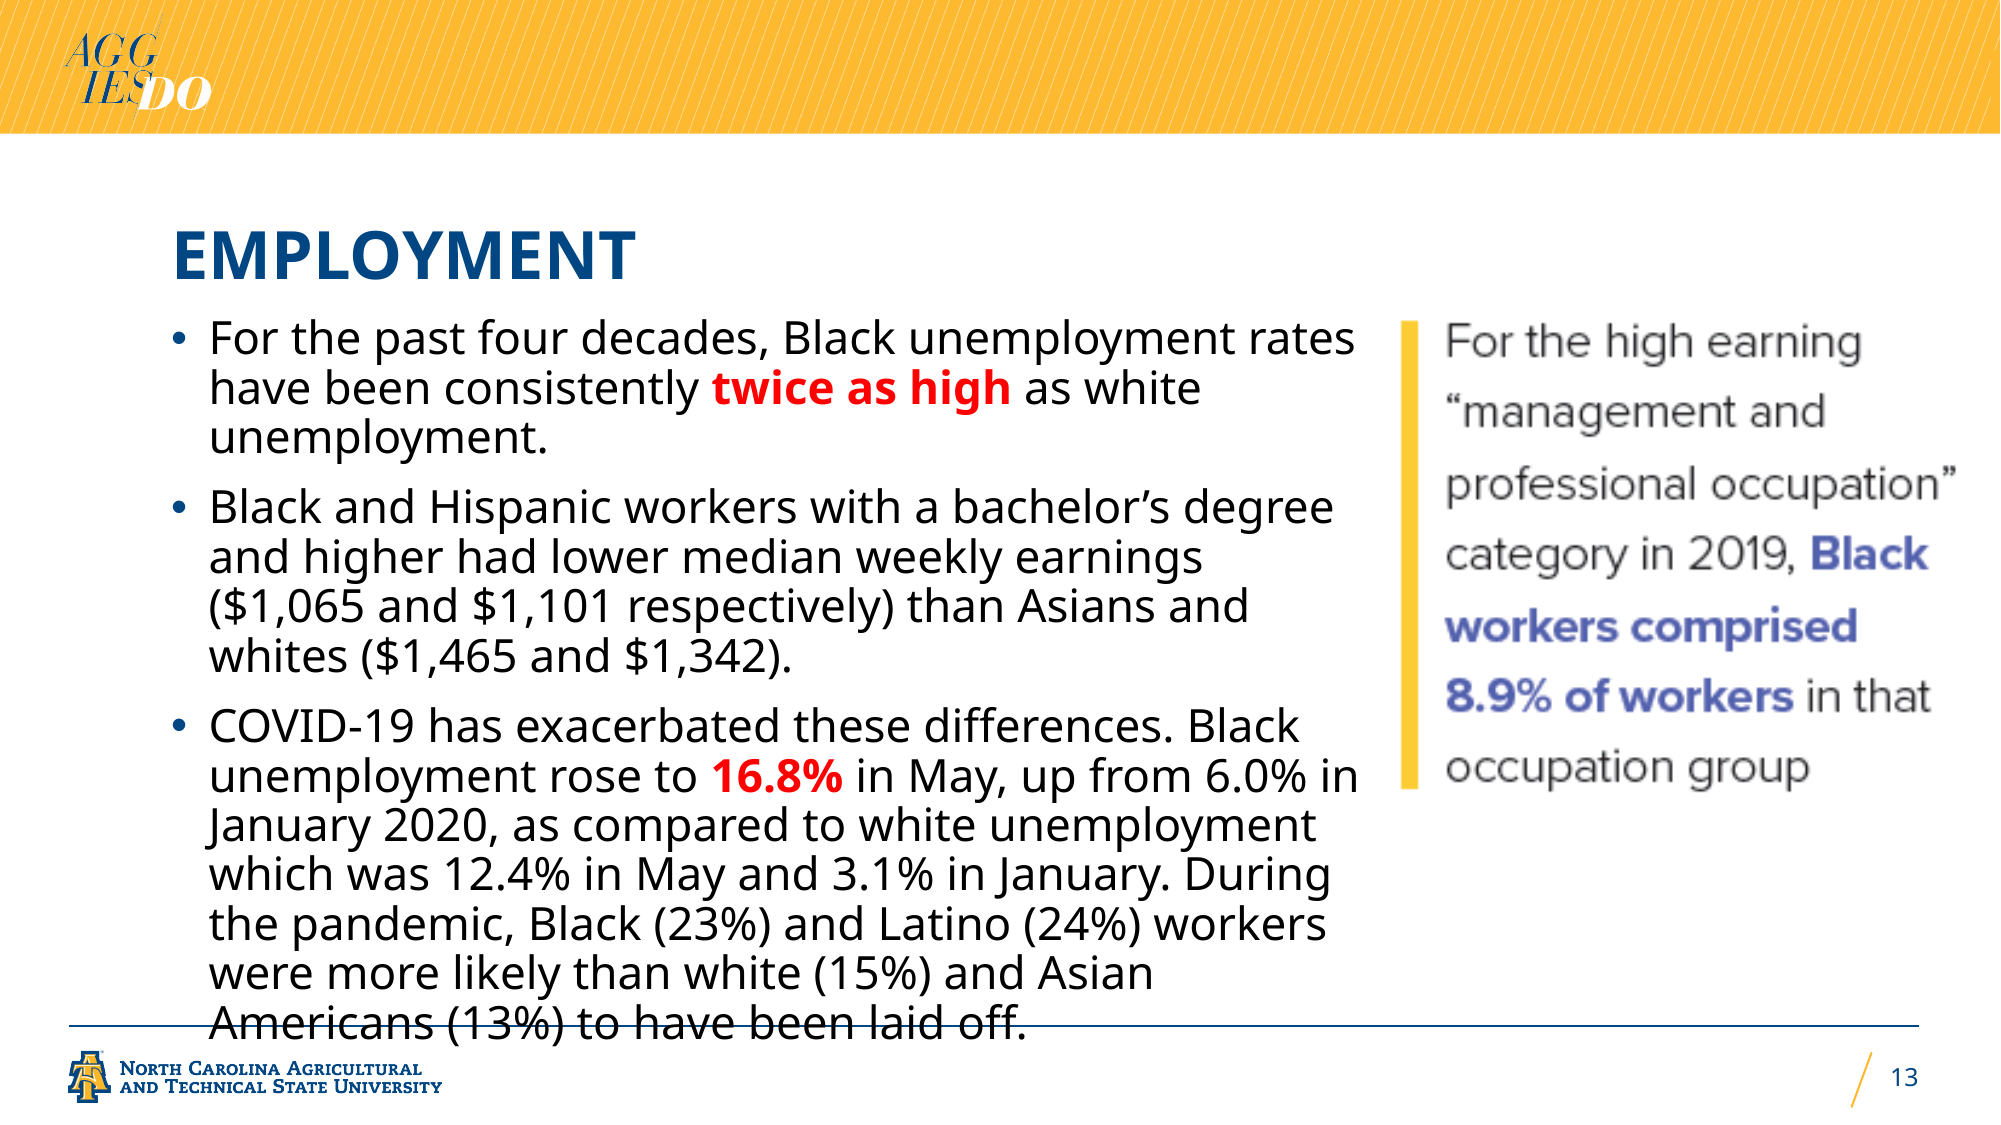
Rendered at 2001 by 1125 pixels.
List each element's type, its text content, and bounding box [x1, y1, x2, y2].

slide_number 13 [1838, 1050, 1919, 1103]
title EMPLOYMENT [156, 215, 1844, 309]
picture [68, 1050, 442, 1103]
list For the past four decades, Black unemployment rates have been consistently twice as high as white unemployment. Black and Hispanic workers with a bachelor’s degree and higher had lower median weekly earnings ($1,065 and $1,101 respectively) than Asians and whites ($1,465 and $1,342). COVID-19 has exacerbated these differences. Black unemployment rose to 16.8% in May, up from 6.0% in January 2020, as compared to white unemployment which was 12.4% in May and 3.1% in January. During the pandemic, Black (23%) and Latino (24%) workers were more likely than white (15%) and Asian Americans (13%) to have been laid off. [156, 309, 1386, 843]
picture [63, 13, 211, 120]
picture [1385, 307, 1970, 812]
